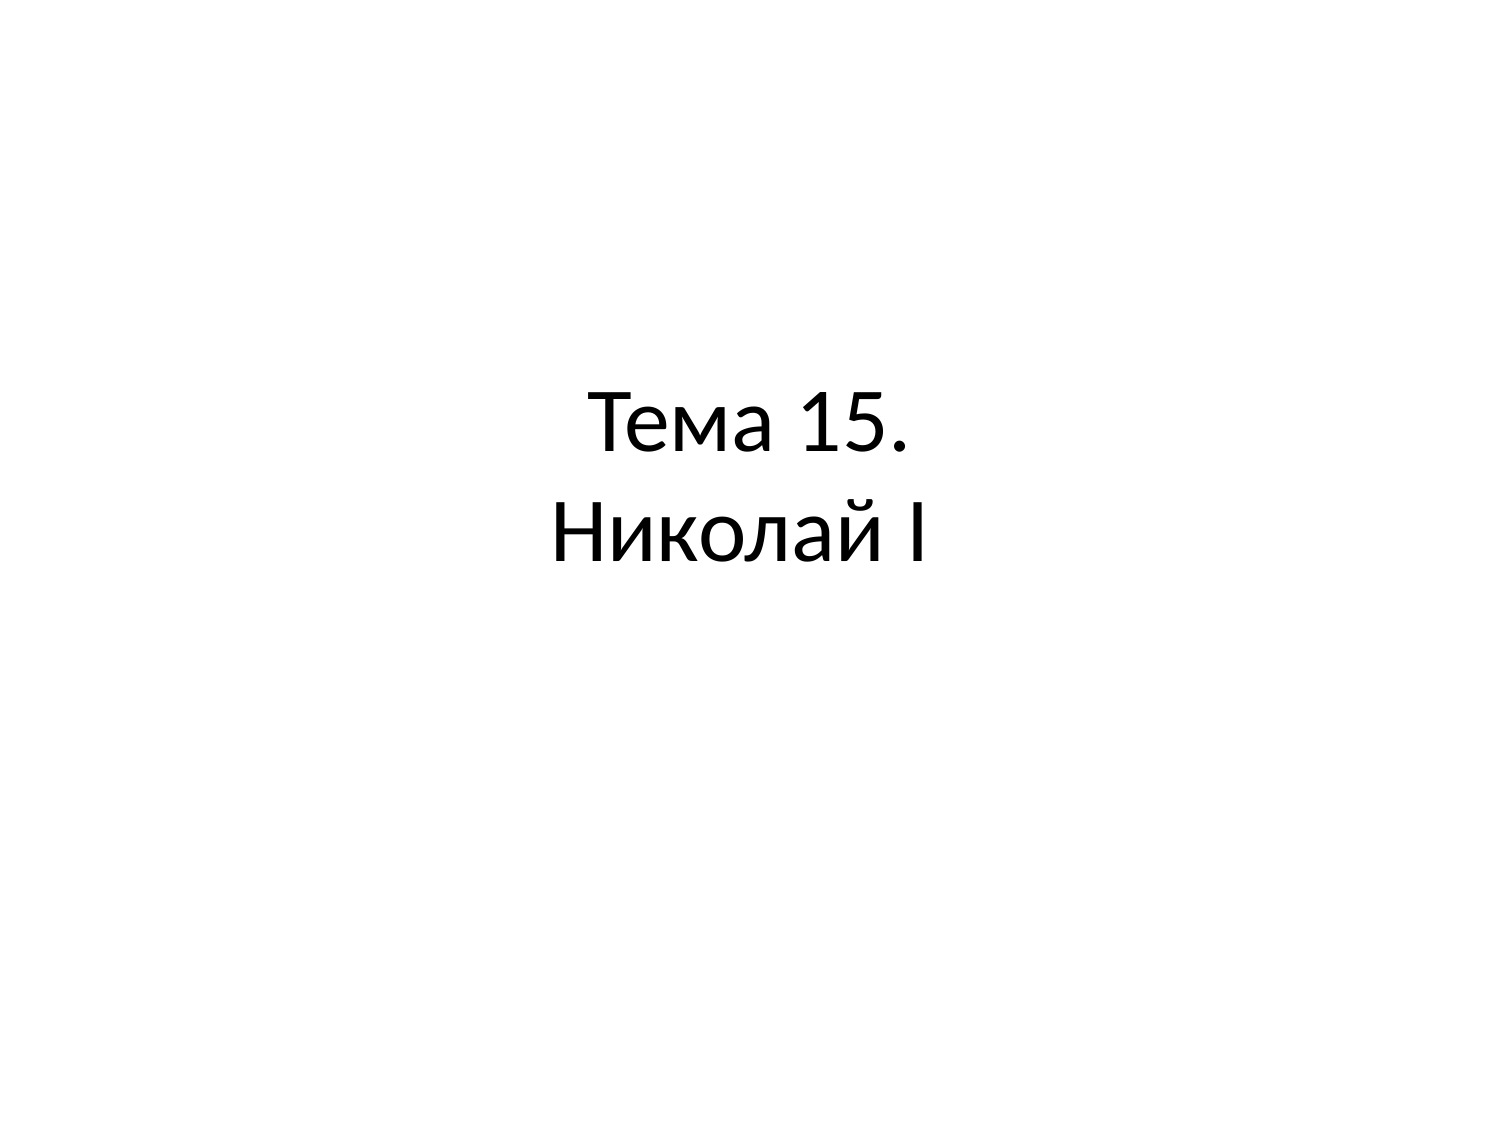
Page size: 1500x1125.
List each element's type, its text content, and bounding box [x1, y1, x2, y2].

title Тема 15. Николай I [112, 349, 1388, 591]
